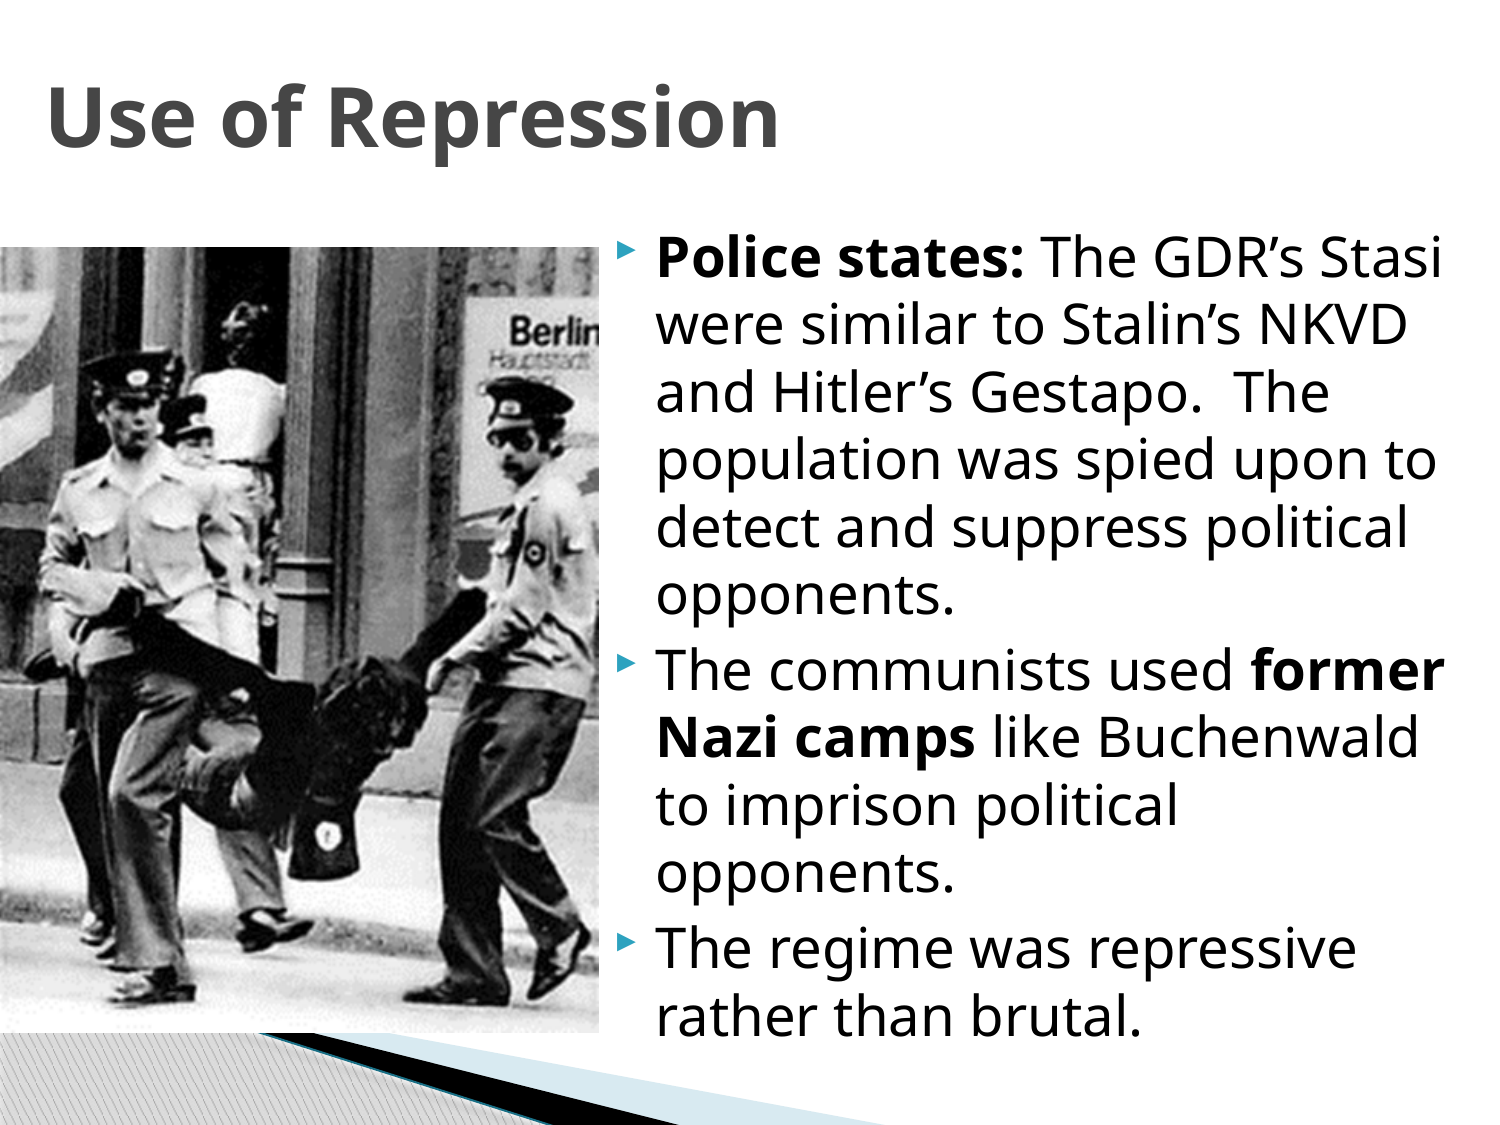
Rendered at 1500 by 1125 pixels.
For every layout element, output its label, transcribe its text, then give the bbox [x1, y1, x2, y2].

list Police states: The GDR’s Stasi were similar to Stalin’s NKVD and Hitler’s Gestapo. The population was spied upon to detect and suppress political opponents. The communists used former Nazi camps like Buchenwald to imprison political opponents. The regime was repressive rather than brutal. [581, 213, 1479, 1067]
picture [0, 246, 599, 1033]
title Use of Repression [29, 20, 1380, 209]
